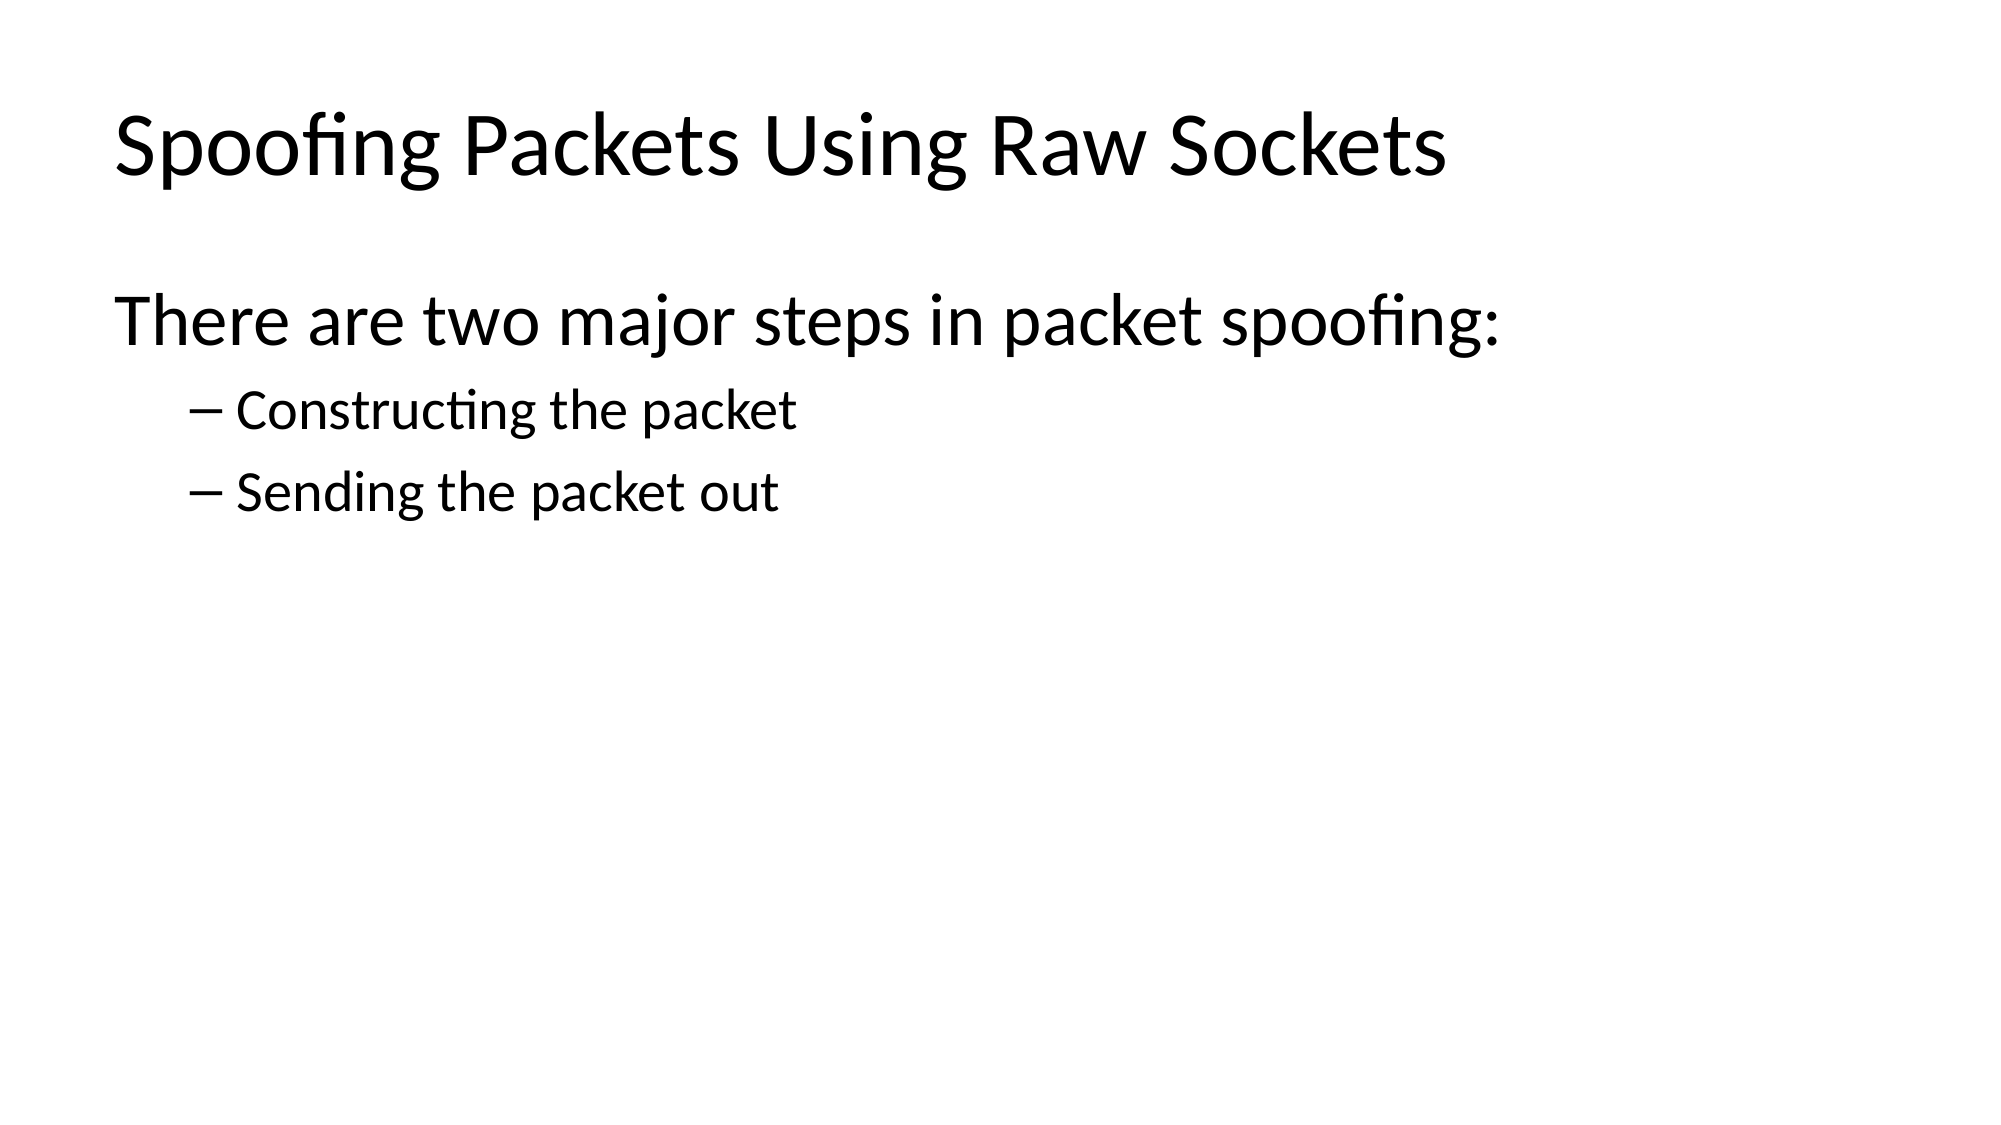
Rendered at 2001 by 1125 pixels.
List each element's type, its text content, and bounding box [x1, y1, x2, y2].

list There are two major steps in packet spoofing: Constructing the packet Sending the packet out [99, 262, 1900, 1005]
title Spoofing Packets Using Raw Sockets [99, 45, 1900, 233]
